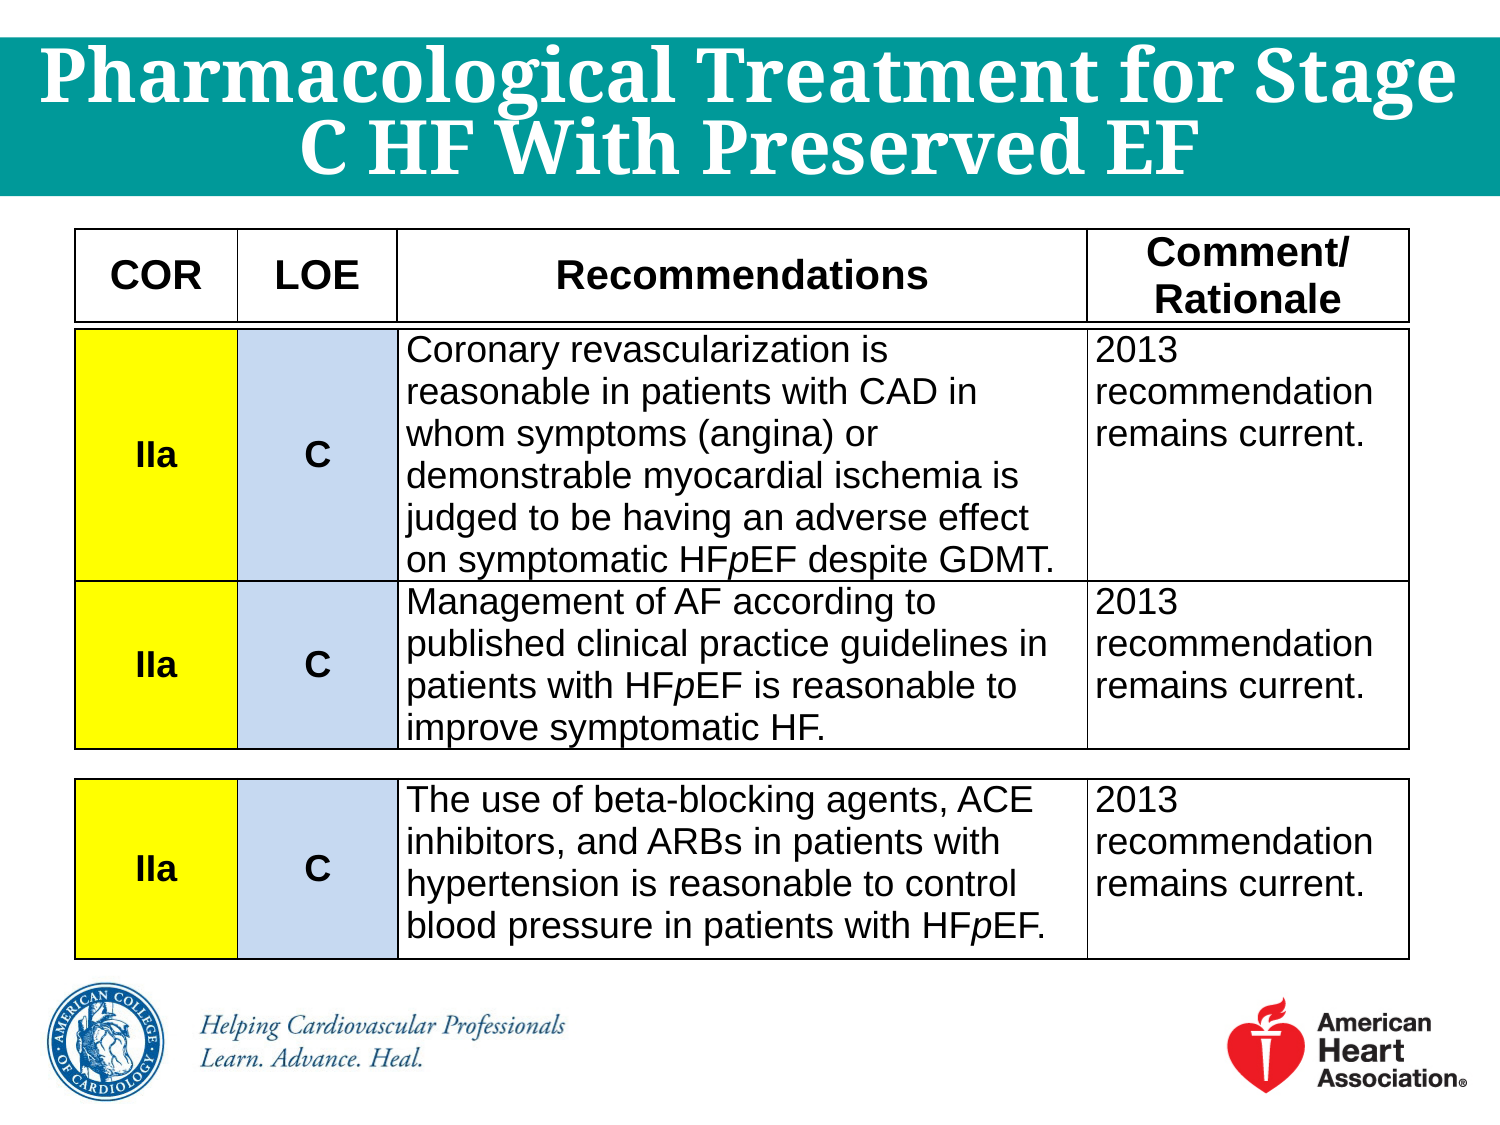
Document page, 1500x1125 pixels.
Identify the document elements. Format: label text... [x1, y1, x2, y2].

table_header COR [76, 230, 237, 321]
table_cell Management of AF according to published clinical practice guidelines in patients with HFpEF is reasonable to improve symptomatic HF. [399, 582, 1087, 748]
table_header LOE [238, 230, 396, 321]
table_header Comment/ Rationale [1088, 230, 1408, 321]
table_cell C [238, 582, 397, 748]
table_header 2013 recommendation remains current. [1088, 330, 1408, 580]
table_header C [238, 780, 397, 958]
table_header C [238, 330, 397, 580]
table_header The use of beta-blocking agents, ACE inhibitors, and ARBs in patients with hypertension is reasonable to control blood pressure in patients with HFpEF. [399, 780, 1087, 958]
text_box Pharmacological Treatment for Stage C HF With Preserved EF [0, 37, 1500, 197]
table_cell 2013 recommendation remains current. [1088, 582, 1408, 748]
table_header Coronary revascularization is reasonable in patients with CAD in whom symptoms (angina) or demonstrable myocardial ischemia is judged to be having an adverse effect on symptomatic HFpEF despite GDMT. [399, 330, 1087, 580]
table_header 2013 recommendation remains current. [1088, 780, 1408, 958]
picture [0, 197, 1500, 1125]
picture [0, 0, 1500, 37]
table_header Recommendations [398, 230, 1086, 321]
table_header IIa [76, 330, 237, 580]
table_cell IIa [76, 582, 237, 748]
table_header IIa [76, 780, 237, 958]
